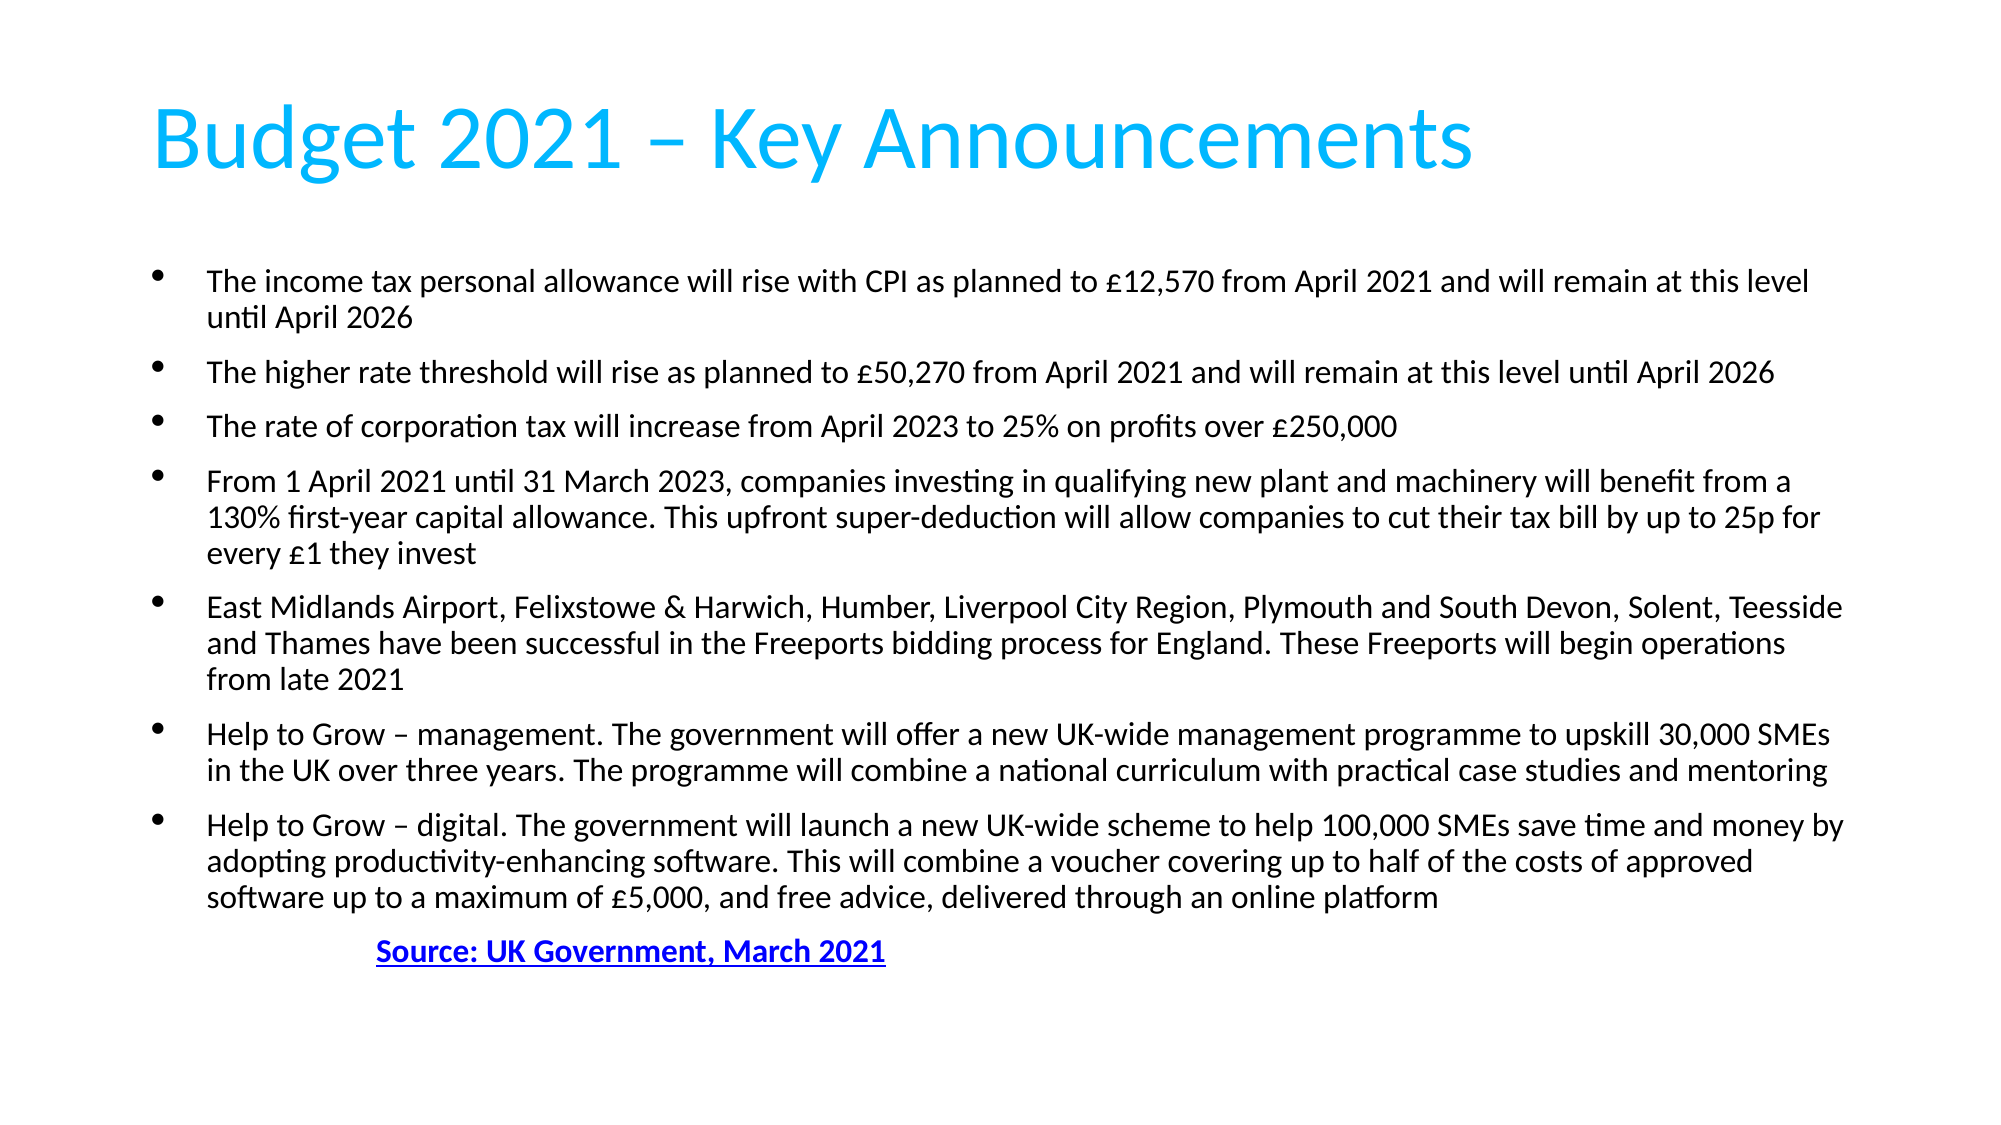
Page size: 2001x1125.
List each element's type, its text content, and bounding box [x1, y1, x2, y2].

list The income tax personal allowance will rise with CPI as planned to £12,570 from April 2021 and will remain at this level until April 2026 The higher rate threshold will rise as planned to £50,270 from April 2021 and will remain at this level until April 2026 The rate of corporation tax will increase from April 2023 to 25% on profits over £250,000 From 1 April 2021 until 31 March 2023, companies investing in qualifying new plant and machinery will benefit from a 130% first-year capital allowance. This upfront super-deduction will allow companies to cut their tax bill by up to 25p for every £1 they invest East Midlands Airport, Felixstowe & Harwich, Humber, Liverpool City Region, Plymouth and South Devon, Solent, Teesside and Thames have been successful in the Freeports bidding process for England. These Freeports will begin operations from late 2021 Help to Grow – management. The government will offer a new UK-wide management programme to upskill 30,000 SMEs in the UK over three years. The programme will combine a national curriculum with practical case studies and mentoring Help to Grow – digital. The government will launch a new UK-wide scheme to help 100,000 SMEs save time and money by adopting productivity-enhancing software. This will combine a voucher covering up to half of the costs of approved software up to a maximum of £5,000, and free advice, delivered through an online platform Source: UK Government, March 2021 [137, 256, 1863, 1014]
title Budget 2021 – Key Announcements [137, 59, 1863, 218]
